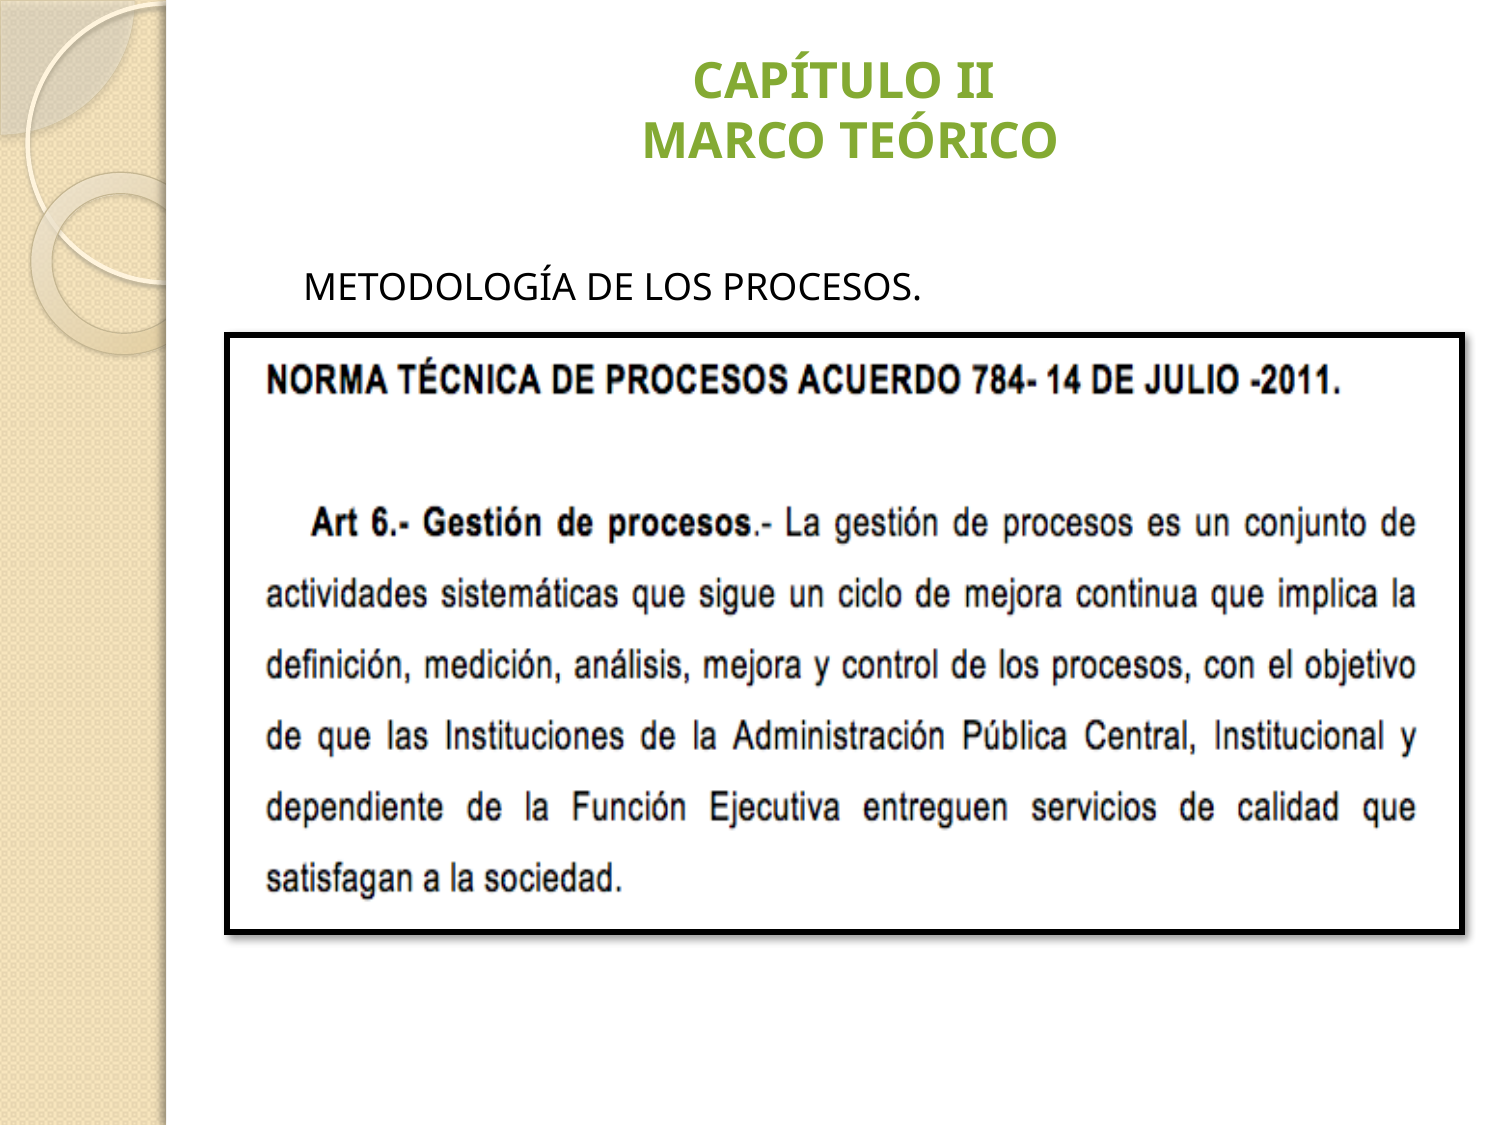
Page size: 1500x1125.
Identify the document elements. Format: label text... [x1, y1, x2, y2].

picture [229, 337, 1459, 929]
text_box METODOLOGÍA DE LOS PROCESOS. [288, 255, 938, 315]
title CAPÍTULO II MARCO TEÓRICO [235, 45, 1466, 233]
